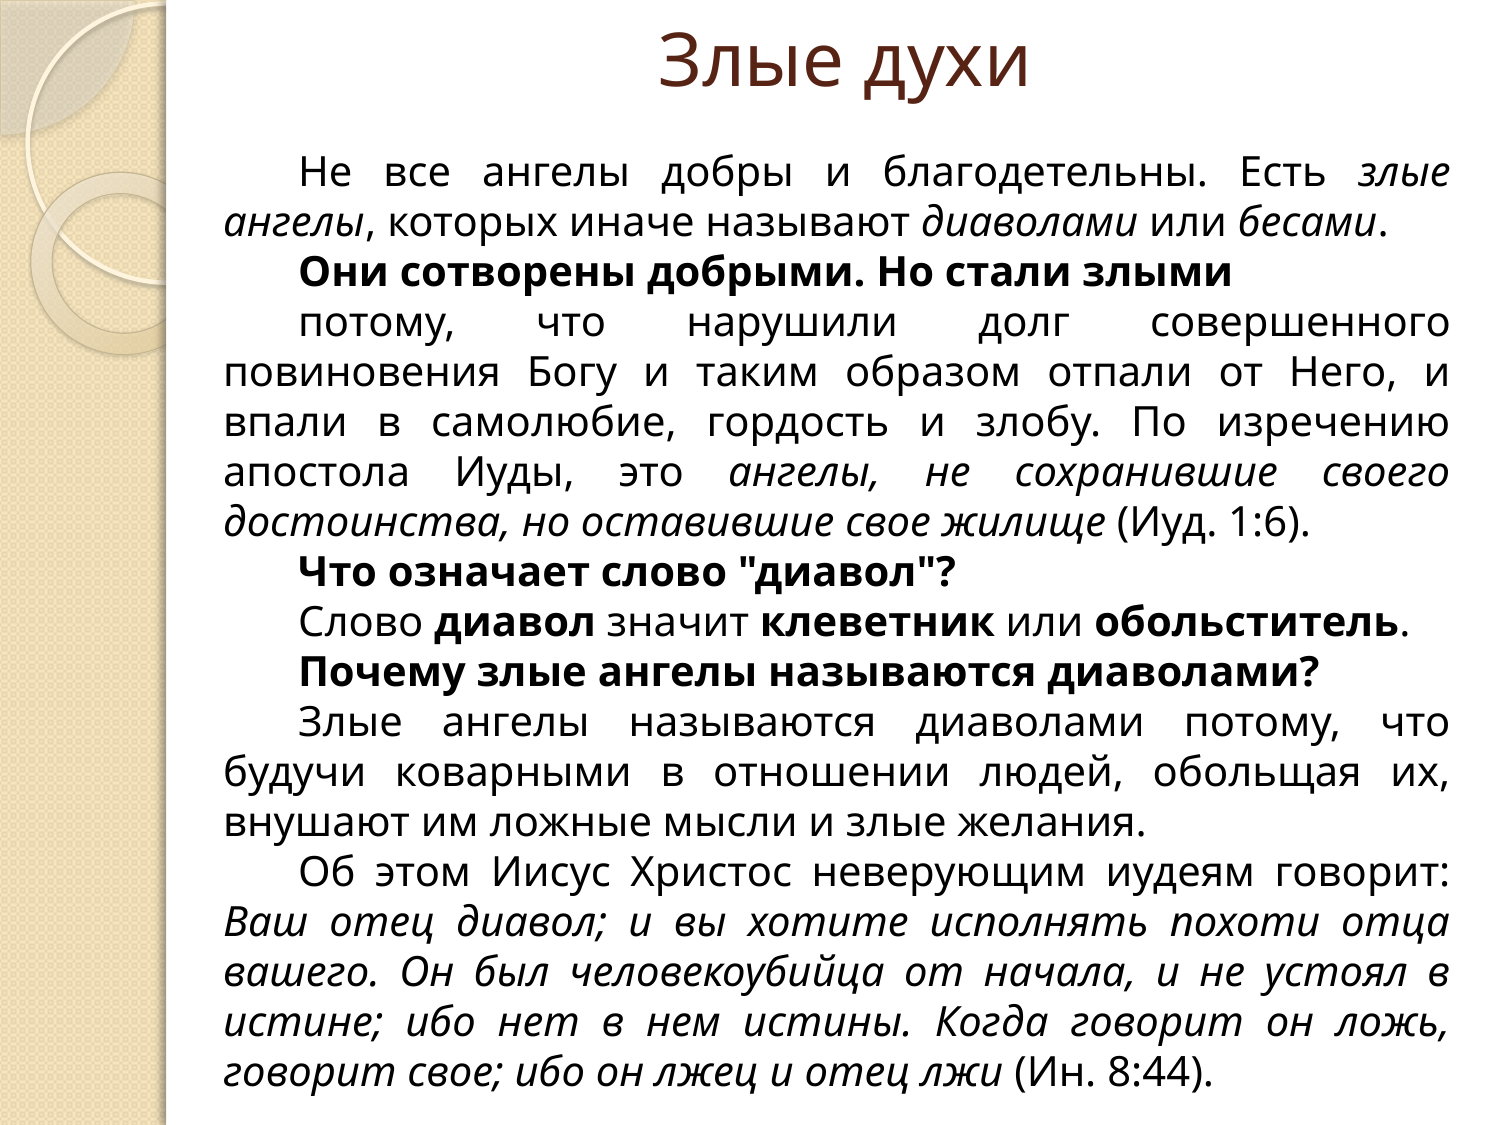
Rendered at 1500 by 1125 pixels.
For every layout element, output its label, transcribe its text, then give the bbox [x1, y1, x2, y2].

title Злые духи [230, 4, 1461, 109]
list Не все ангелы добры и благодетельны. Есть злые ангелы, которых иначе называют диаволами или бесами. Они сотворены добрыми. Но стали злыми потому, что нарушили долг совершенного повиновения Богу и таким образом отпали от Него, и впали в самолюбие, гордость и злобу. По изречению апостола Иуды, это ангелы, не сохранившие своего достоинства, но оставившие свое жилище (Иуд. 1:6). Что означает слово "диавол"? Слово диавол значит клеветник или обольститель. Почему злые ангелы называются диаволами? Злые ангелы называются диаволами потому, что будучи коварными в отношении людей, обольщая их, внушают им ложные мысли и злые желания. Об этом Иисус Христос неверующим иудеям говорит: Ваш отец диавол; и вы хотите исполнять похоти отца вашего. Он был человекоубийца от начала, и не устоял в истине; ибо нет в нем истины. Когда говорит он ложь, говорит свое; ибо он лжец и отец лжи (Ин. 8:44). [194, 137, 1466, 1094]
